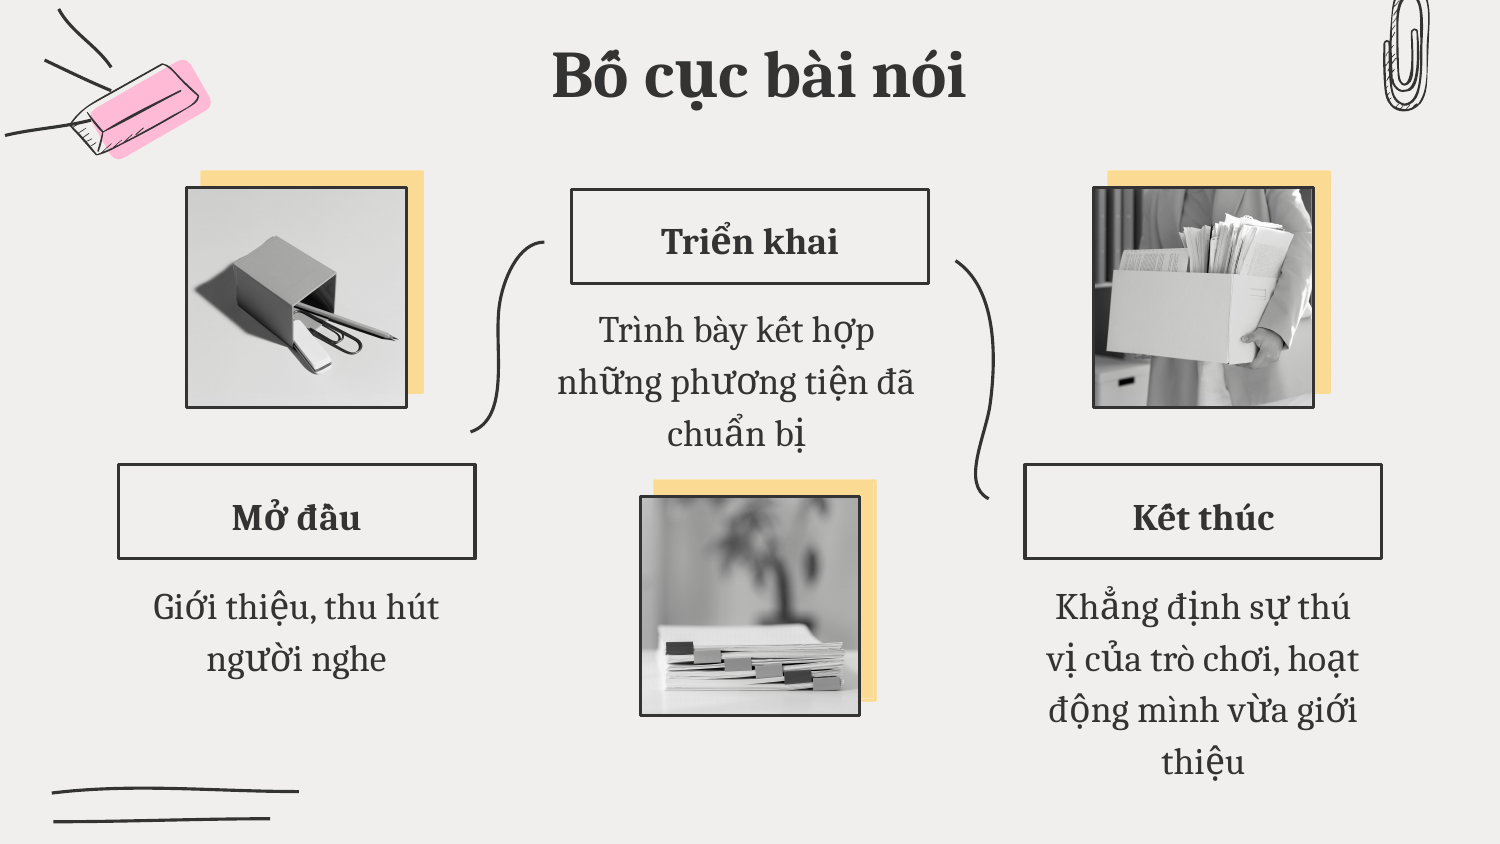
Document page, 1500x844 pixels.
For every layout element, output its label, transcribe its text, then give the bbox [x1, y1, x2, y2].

subtitle Khẳng định sự thú vị của trò chơi, hoạt động mình vừa giới thiệu [1025, 560, 1382, 667]
title Bố cục bài nói [127, 15, 1392, 110]
subtitle Kết thúc [1023, 463, 1383, 560]
subtitle Triển khai [570, 188, 930, 285]
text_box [68, 56, 215, 163]
text_box [470, 242, 545, 432]
picture [641, 497, 859, 715]
text_box [955, 260, 994, 499]
subtitle Trình bày kết hợp những phương tiện đã chuẩn bị [530, 283, 943, 432]
picture [187, 189, 406, 407]
subtitle Mở đầu [117, 463, 477, 560]
picture [1094, 189, 1312, 407]
subtitle Giới thiệu, thu hút người nghe [118, 560, 475, 667]
